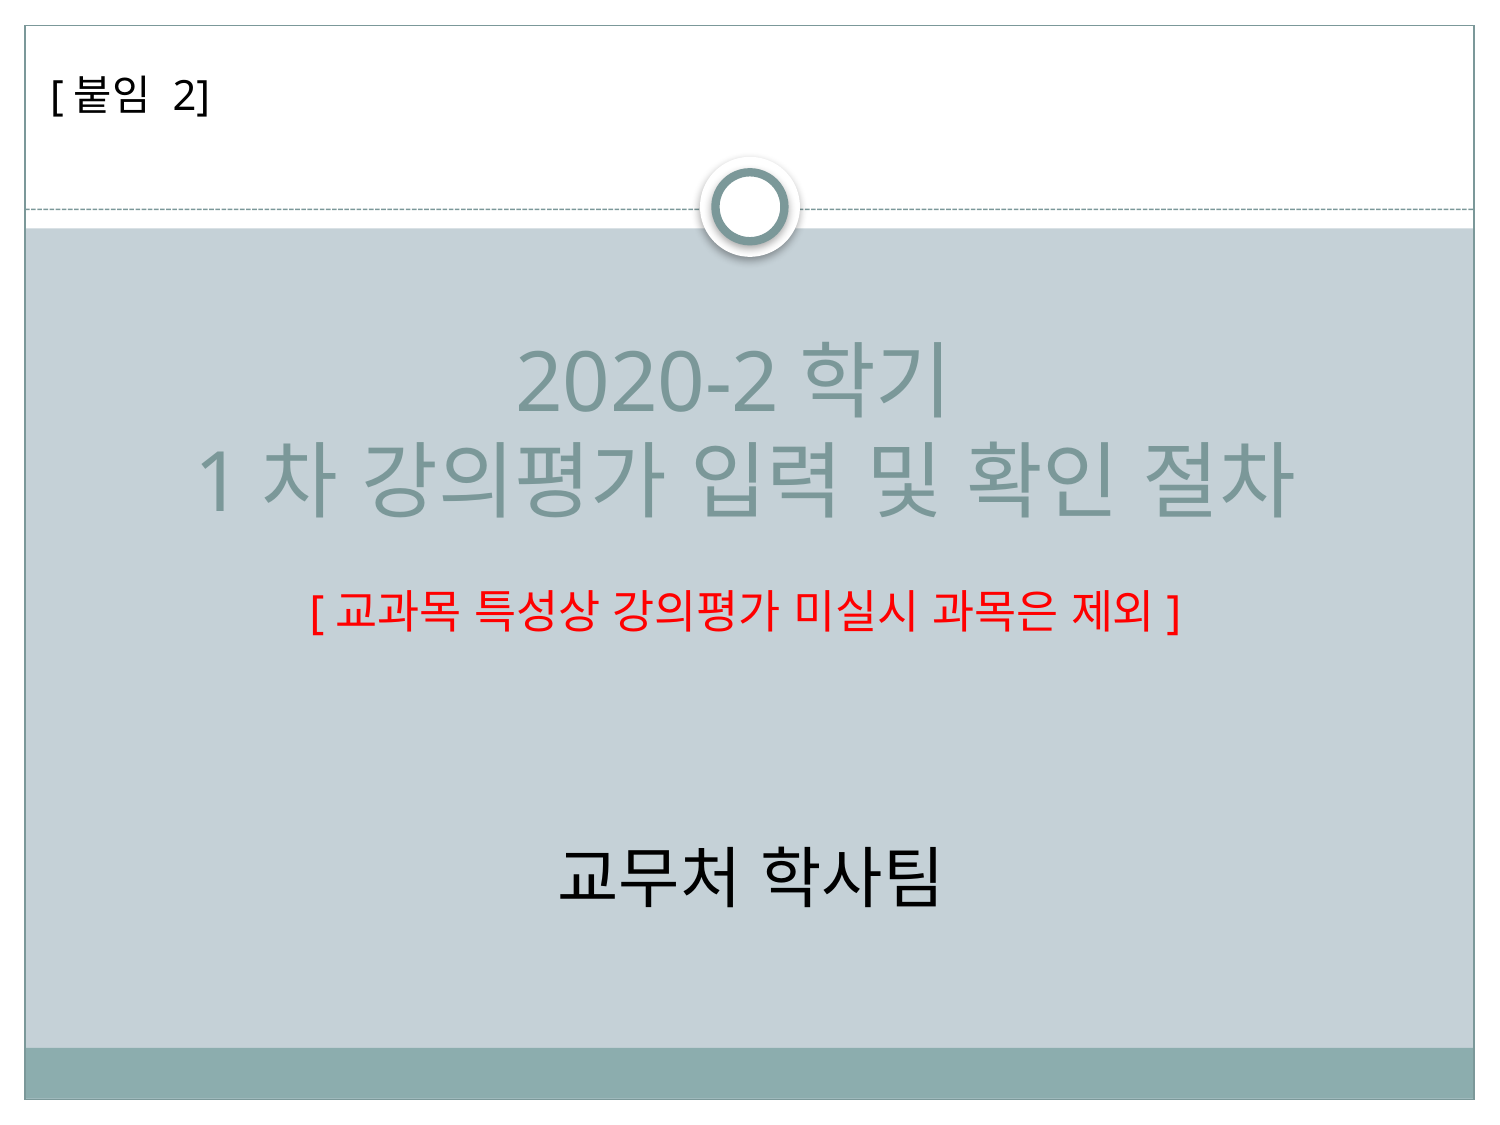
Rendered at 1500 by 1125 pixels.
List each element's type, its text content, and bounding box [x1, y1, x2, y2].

text_box [붙임 2] [35, 0, 938, 188]
text_box 교무처 학사팀 [76, 786, 1427, 964]
title 2020-2학기 1차 강의평가 입력 및 확인 절차 [교과목 특성상 강의평가 미실시 과목은 제외] [70, 243, 1421, 646]
